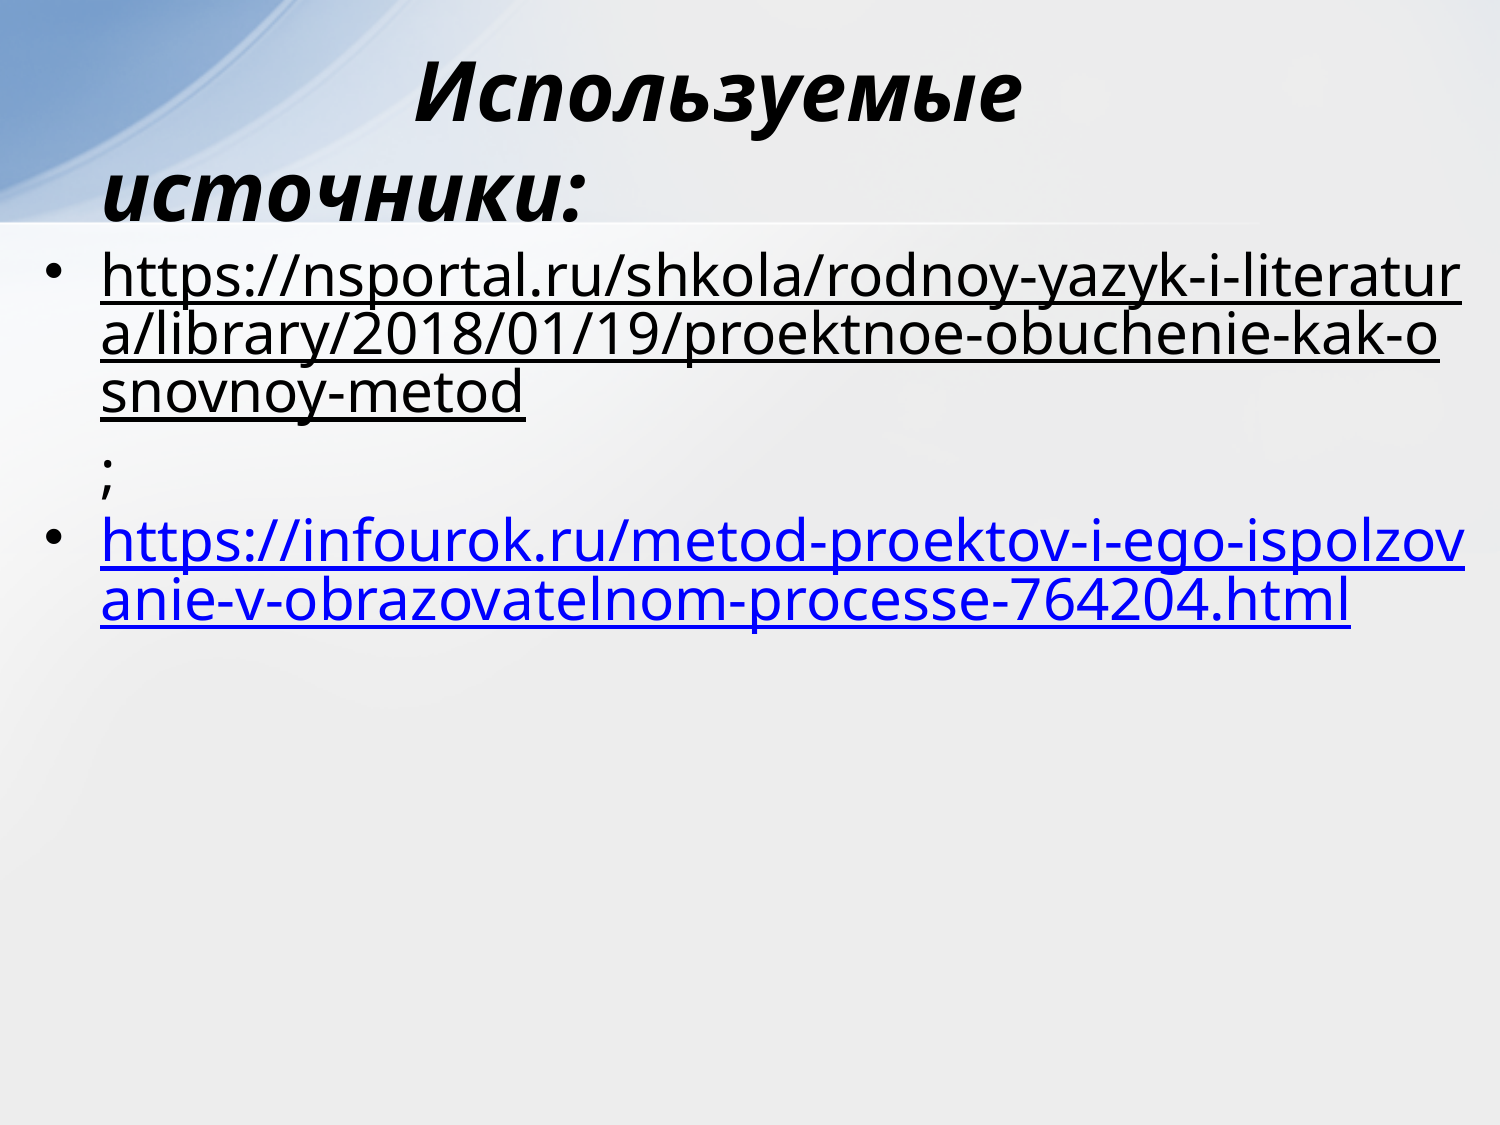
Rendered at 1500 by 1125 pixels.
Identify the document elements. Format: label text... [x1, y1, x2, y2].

list Используемые источники: https://nsportal.ru/shkola/rodnoy-yazyk-i-literatura/library/2018/01/19/proektnoe-obuchenie-kak-osnovnoy-metod; https://infourok.ru/metod-proektov-i-ego-ispolzovanie-v-obrazovatelnom-processe-764204.html [29, 30, 1483, 1094]
picture [0, 0, 1500, 1125]
